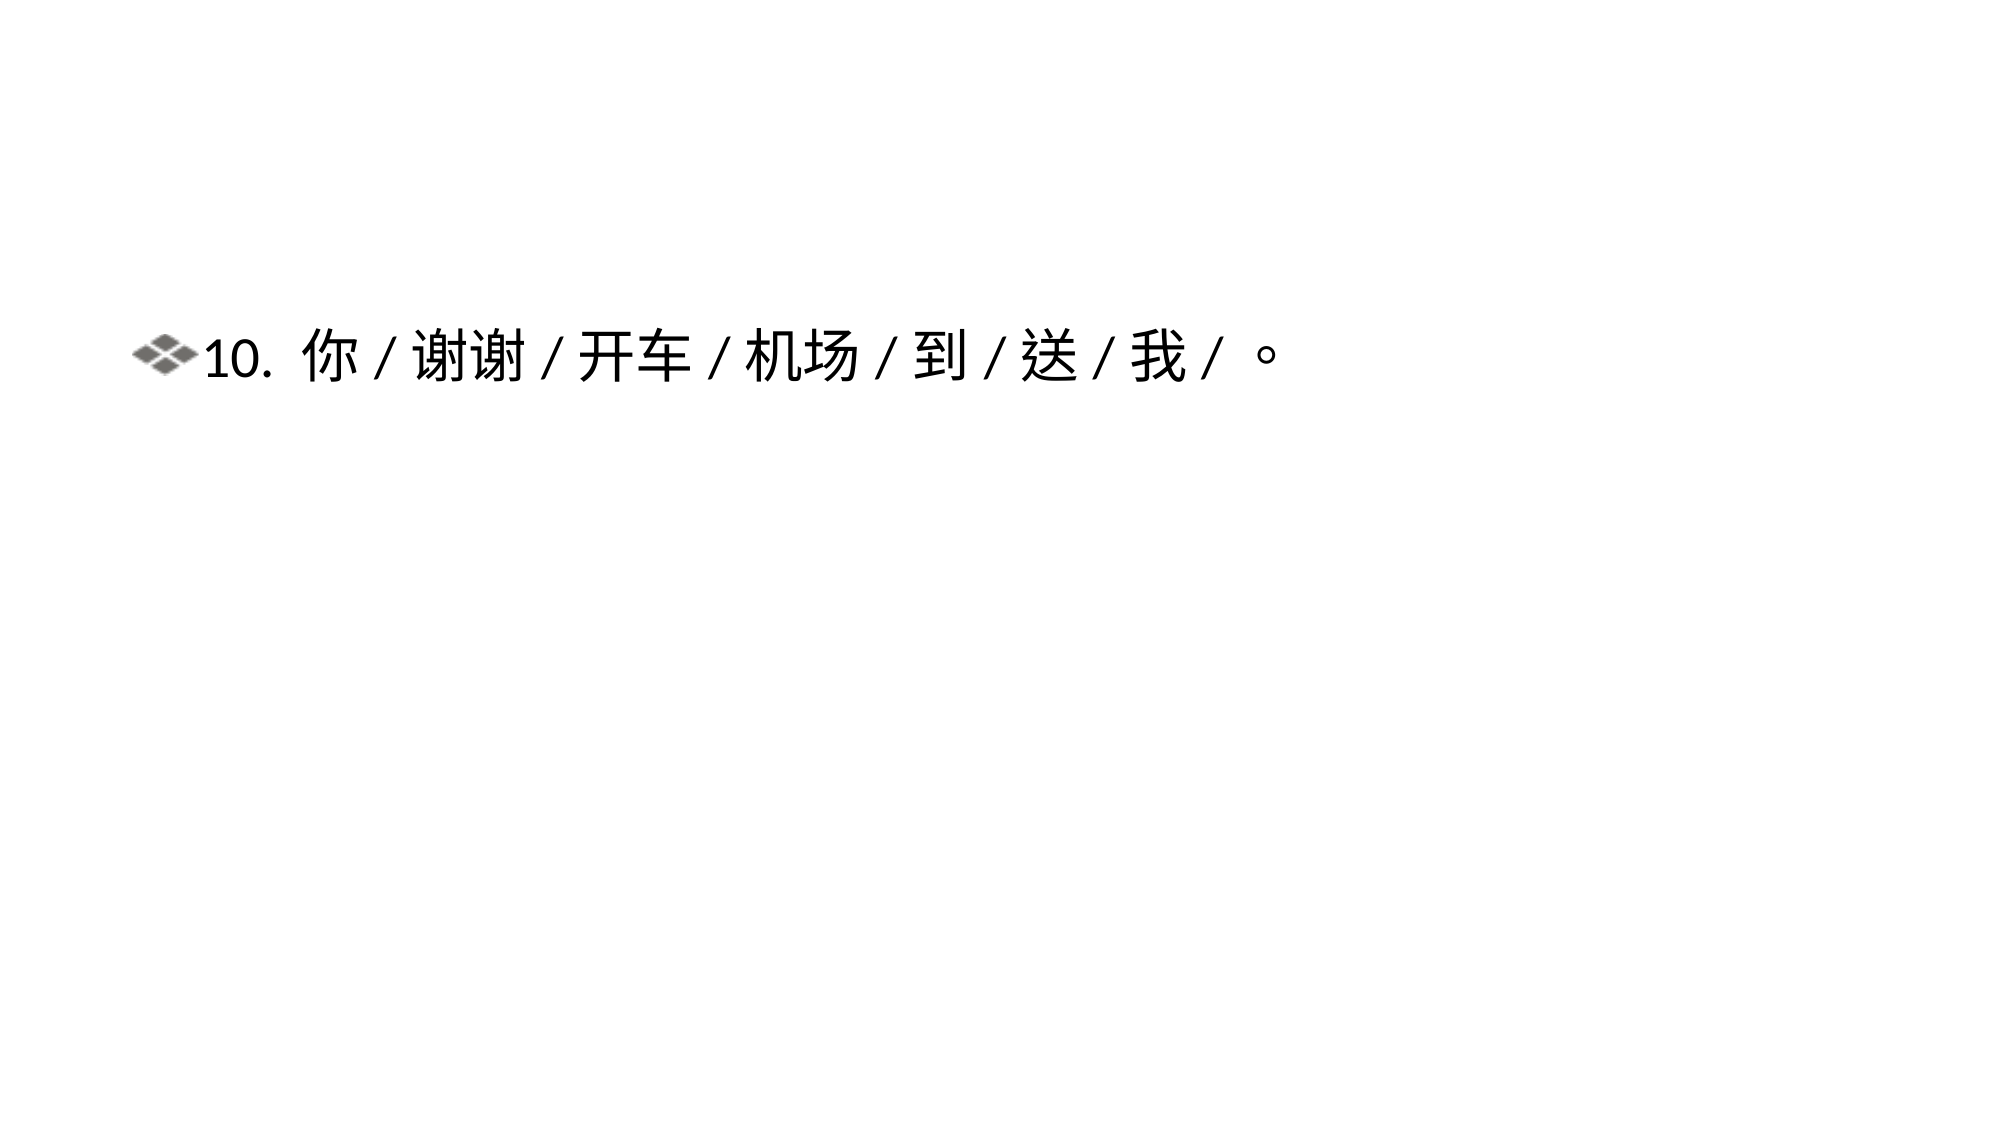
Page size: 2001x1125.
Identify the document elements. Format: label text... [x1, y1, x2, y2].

picture [132, 334, 201, 376]
list 10. 你/谢谢/开车/机场/到/送/我/。 [117, 319, 1883, 979]
